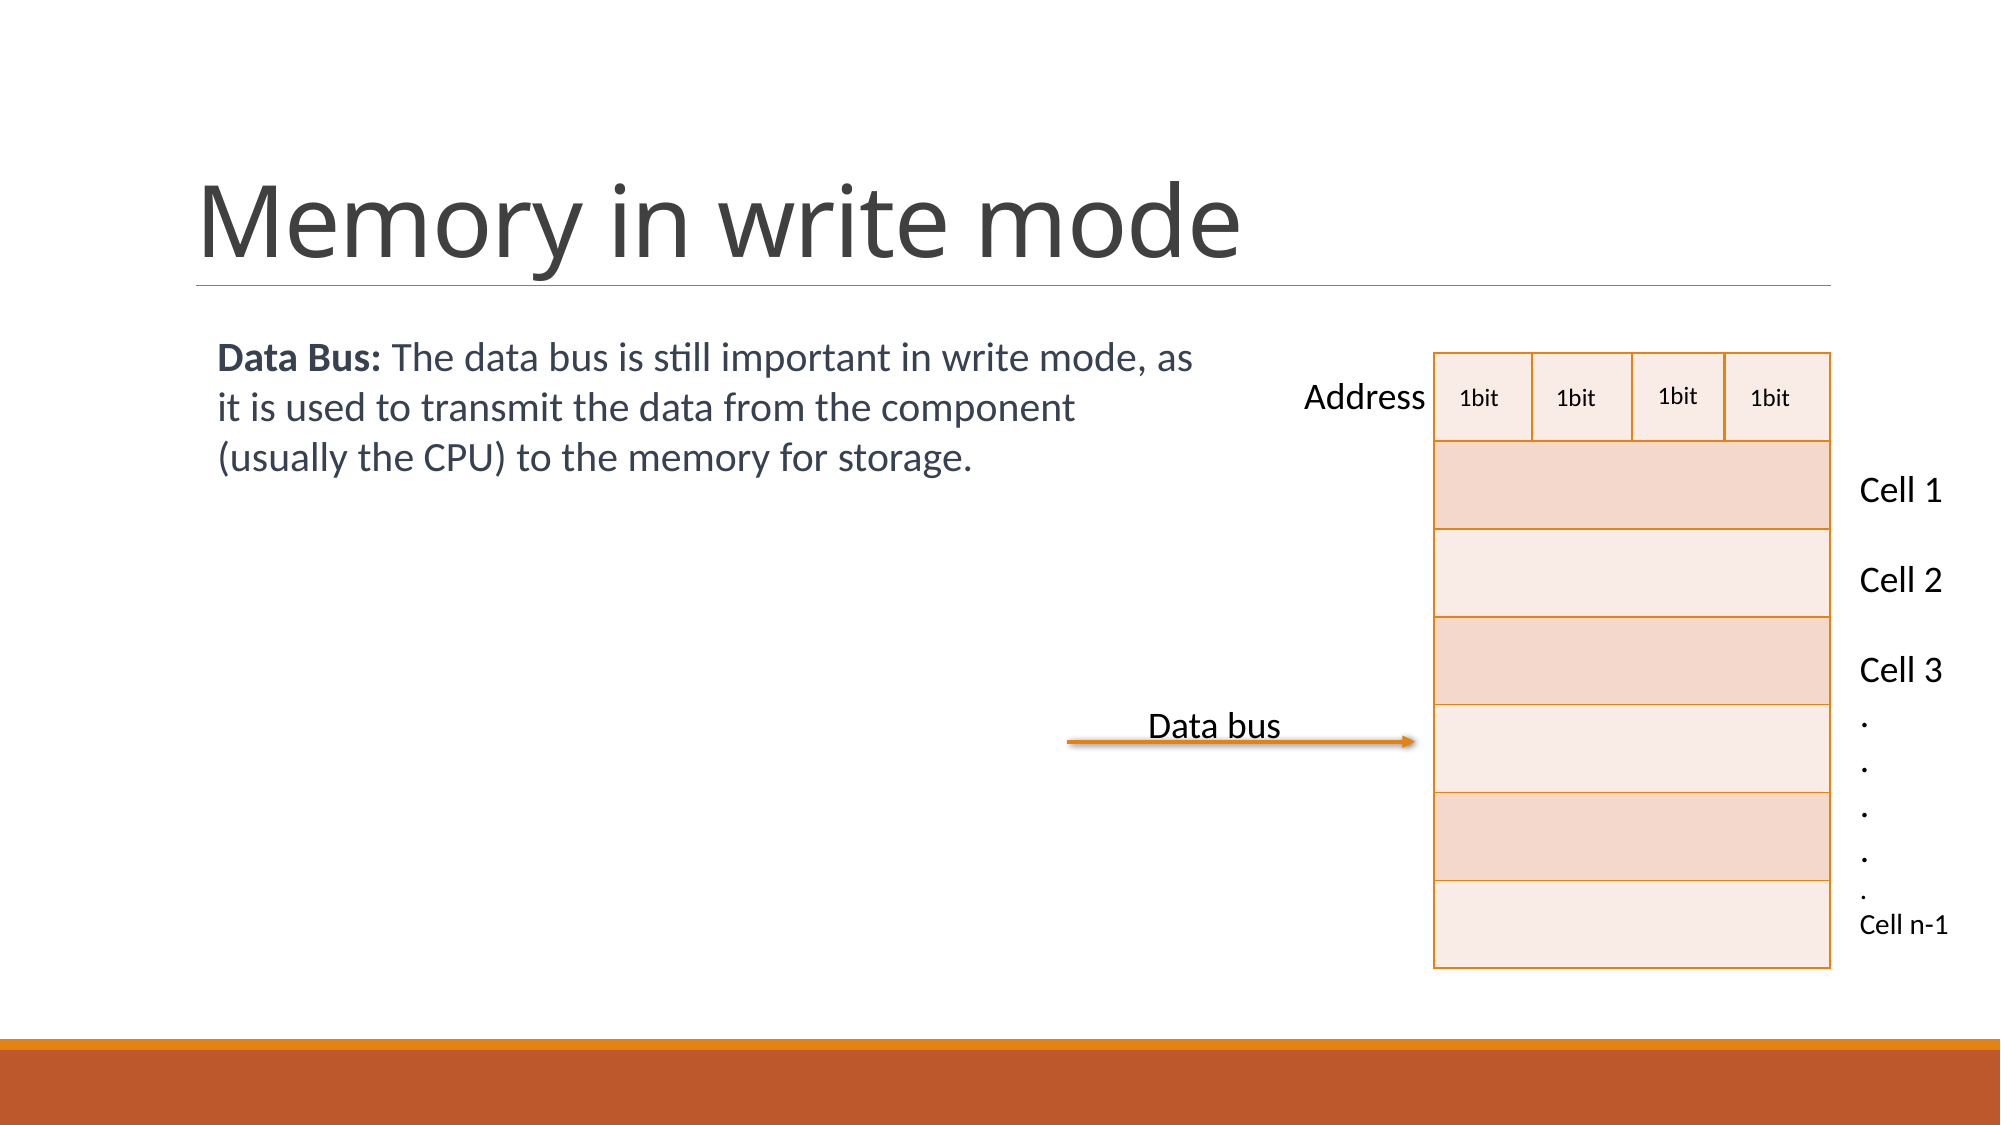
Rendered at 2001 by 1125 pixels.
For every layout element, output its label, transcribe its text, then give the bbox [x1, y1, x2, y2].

text_box 1bit [1541, 374, 1615, 420]
text_box 1bit [1735, 374, 1809, 419]
table_header [1538, 354, 1630, 440]
text_box 1bit [1642, 371, 1717, 417]
text_box Data Bus: The data bus is still important in write mode, as it is used to transmit the data from the component (usually the CPU) to the memory for storage. [202, 322, 1229, 488]
table_cell [1435, 442, 1829, 528]
table_header [1435, 354, 1530, 440]
title Memory in write mode [180, 47, 1830, 285]
table_cell [1435, 618, 1829, 704]
table_header [1732, 354, 1829, 440]
text_box 1bit [1443, 374, 1518, 419]
table_header [1640, 354, 1723, 440]
text_box Address [1289, 364, 1472, 425]
text_box Cell 1 Cell 2 Cell 3 . . . . . Cell n-1 [1845, 458, 1974, 948]
table_cell [1435, 530, 1829, 616]
table_cell [1435, 705, 1829, 792]
table_cell [1435, 793, 1829, 880]
table_cell [1435, 881, 1829, 967]
text_box Data bus [1133, 693, 1352, 738]
